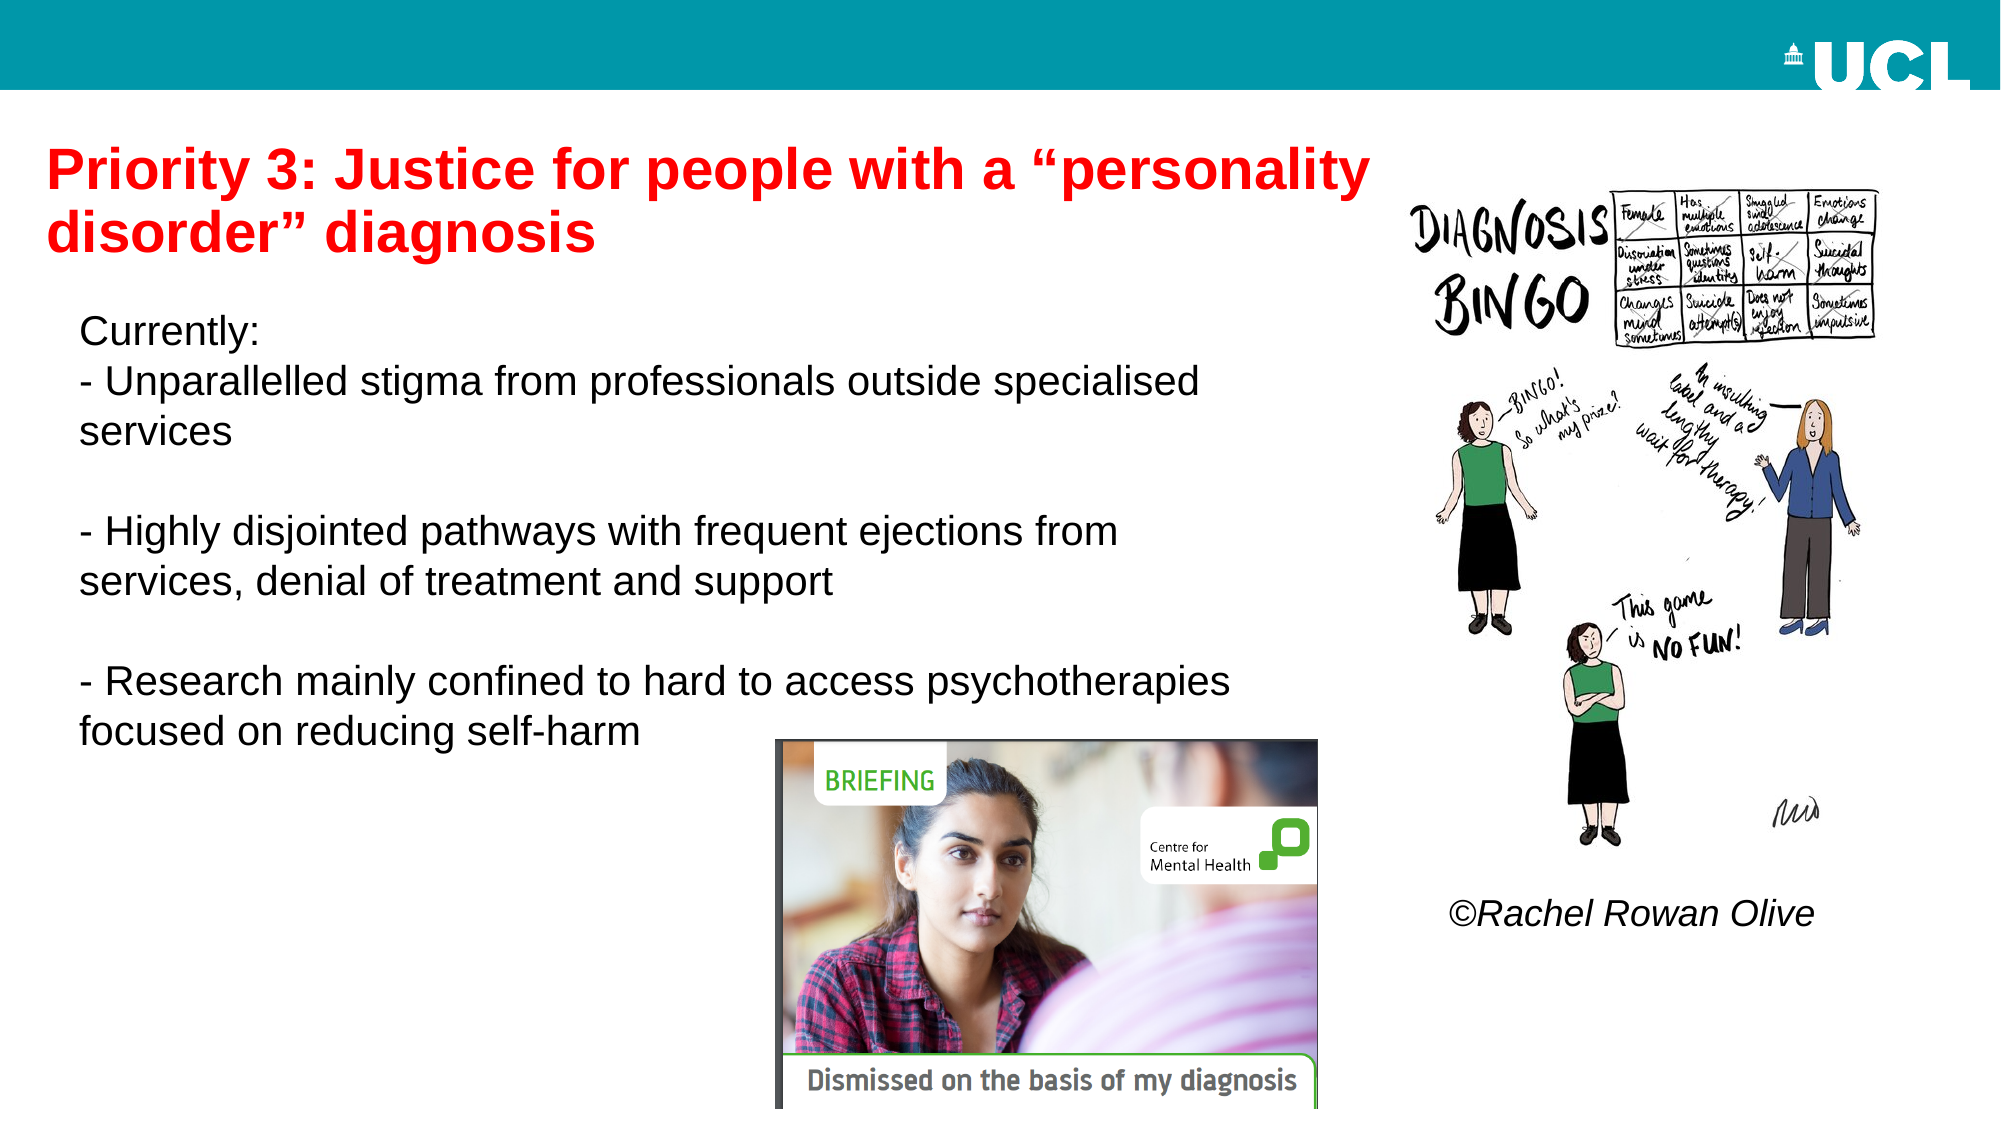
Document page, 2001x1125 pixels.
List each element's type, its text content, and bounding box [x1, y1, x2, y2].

picture [1404, 178, 1886, 860]
picture [775, 738, 1318, 1109]
title Priority 3: Justice for people with a “personality disorder” diagnosis [46, 138, 1523, 299]
picture [0, 0, 2001, 90]
text_box Currently: - Unparallelled stigma from professionals outside specialised services - Highly disjointed pathways with frequent ejections from services, denial of treatment and support - Research mainly confined to hard to access psychotherapies focused on reducing self-harm [64, 296, 1300, 762]
text_box ©Rachel Rowan Olive [1433, 881, 2000, 942]
